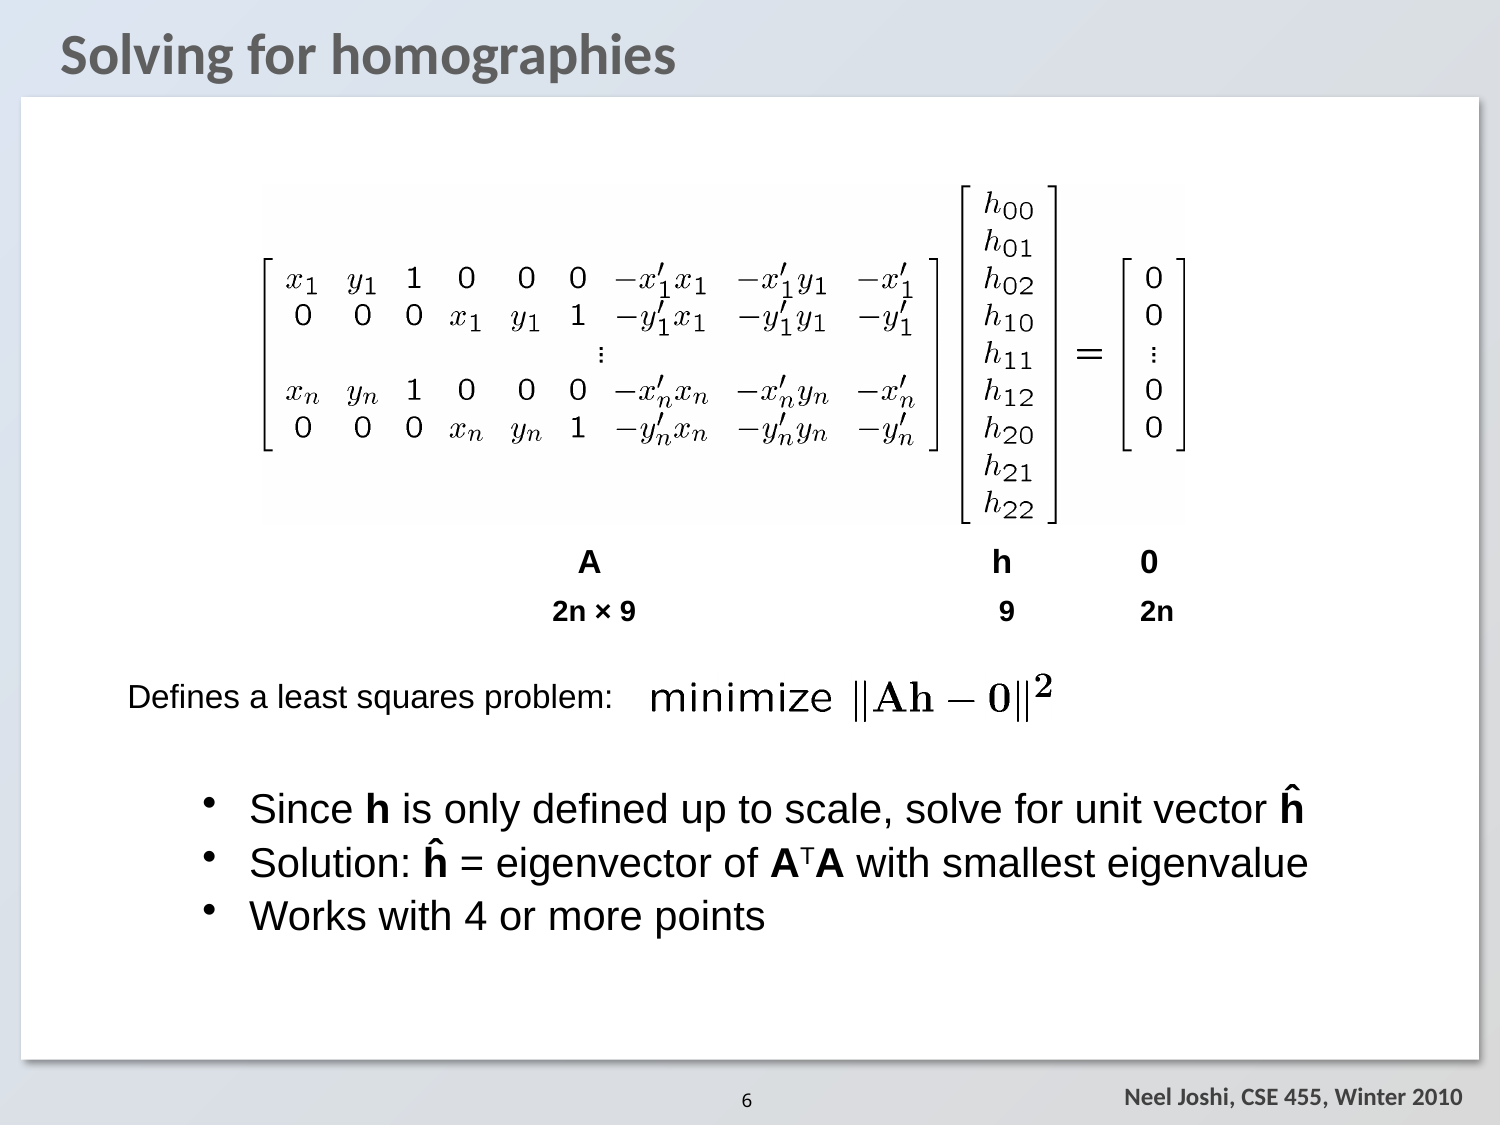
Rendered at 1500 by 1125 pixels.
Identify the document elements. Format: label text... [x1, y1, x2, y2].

text_box Defines a least squares problem: [112, 672, 1400, 780]
text_box 0 [1125, 537, 1174, 586]
picture [262, 184, 1185, 526]
text_box A [562, 537, 617, 586]
title Solving for homographies [45, 23, 1451, 91]
picture [651, 671, 1052, 722]
text_box h [977, 537, 1028, 586]
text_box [537, 588, 1190, 637]
text_box Since h is only defined up to scale, solve for unit vector ĥ Solution: ĥ = eigenvector of ATA with smallest eigenvalue Works with 4 or more points [112, 780, 1400, 1006]
